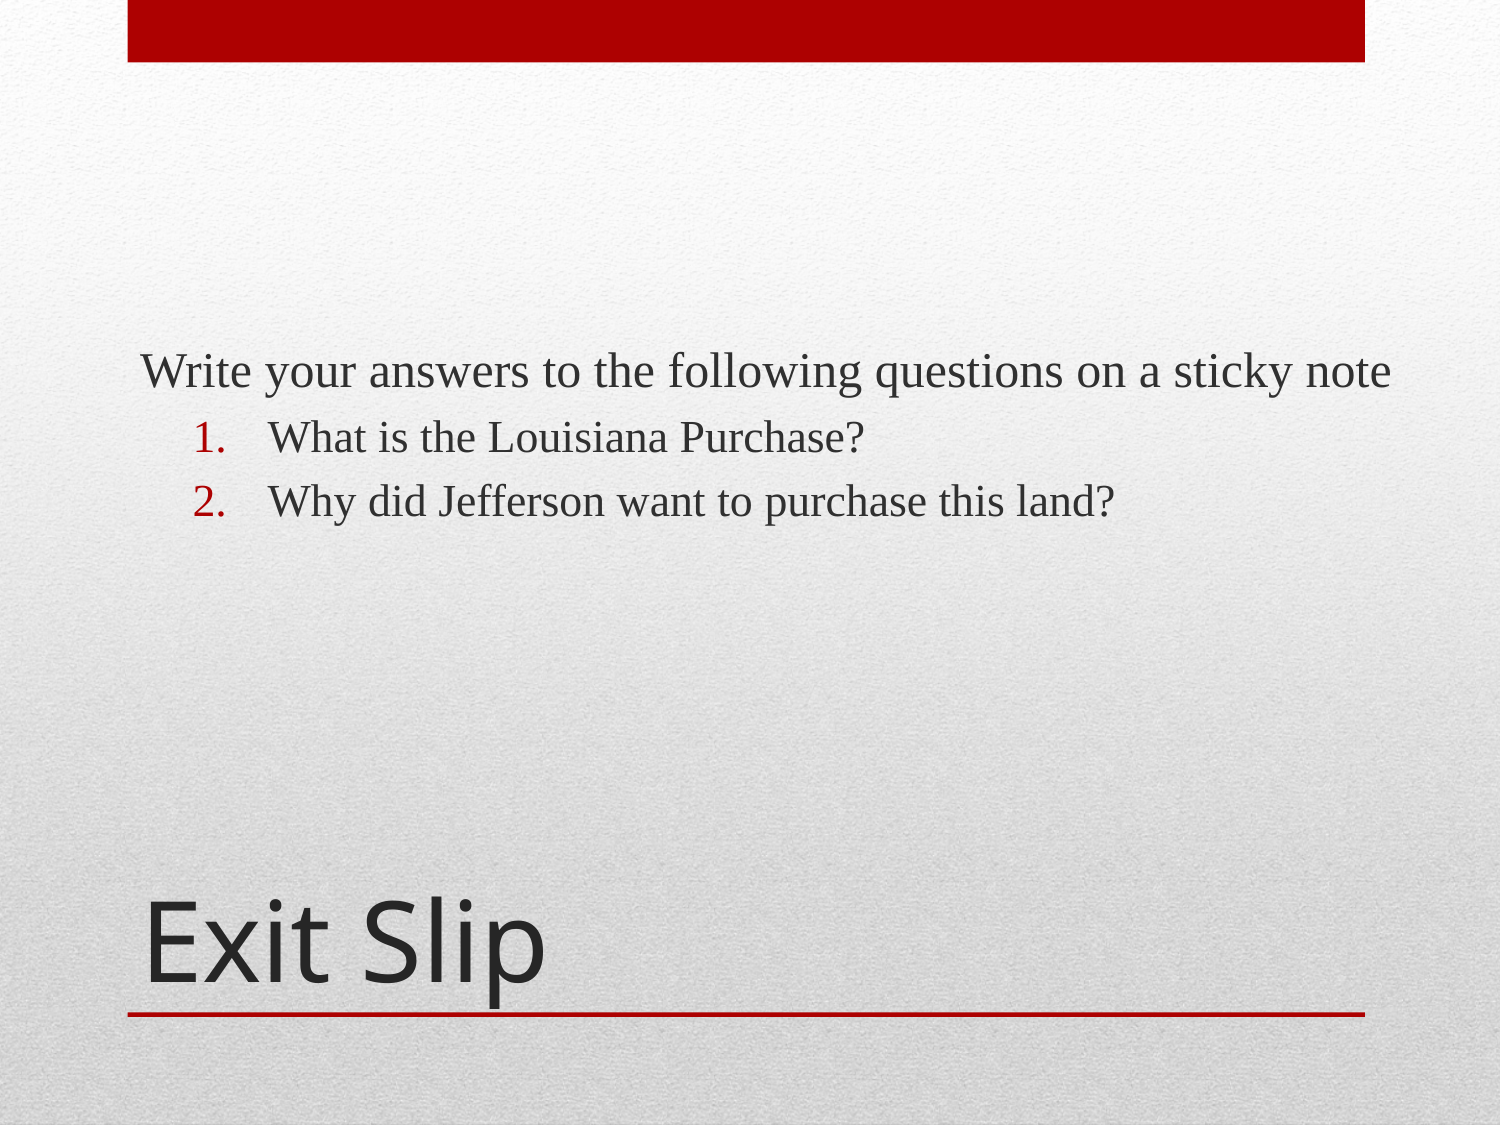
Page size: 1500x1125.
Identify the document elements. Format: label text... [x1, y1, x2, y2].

list Write your answers to the following questions on a sticky note What is the Louisiana Purchase? Why did Jefferson want to purchase this land? [125, 112, 1463, 750]
title Exit Slip [125, 750, 1238, 1013]
